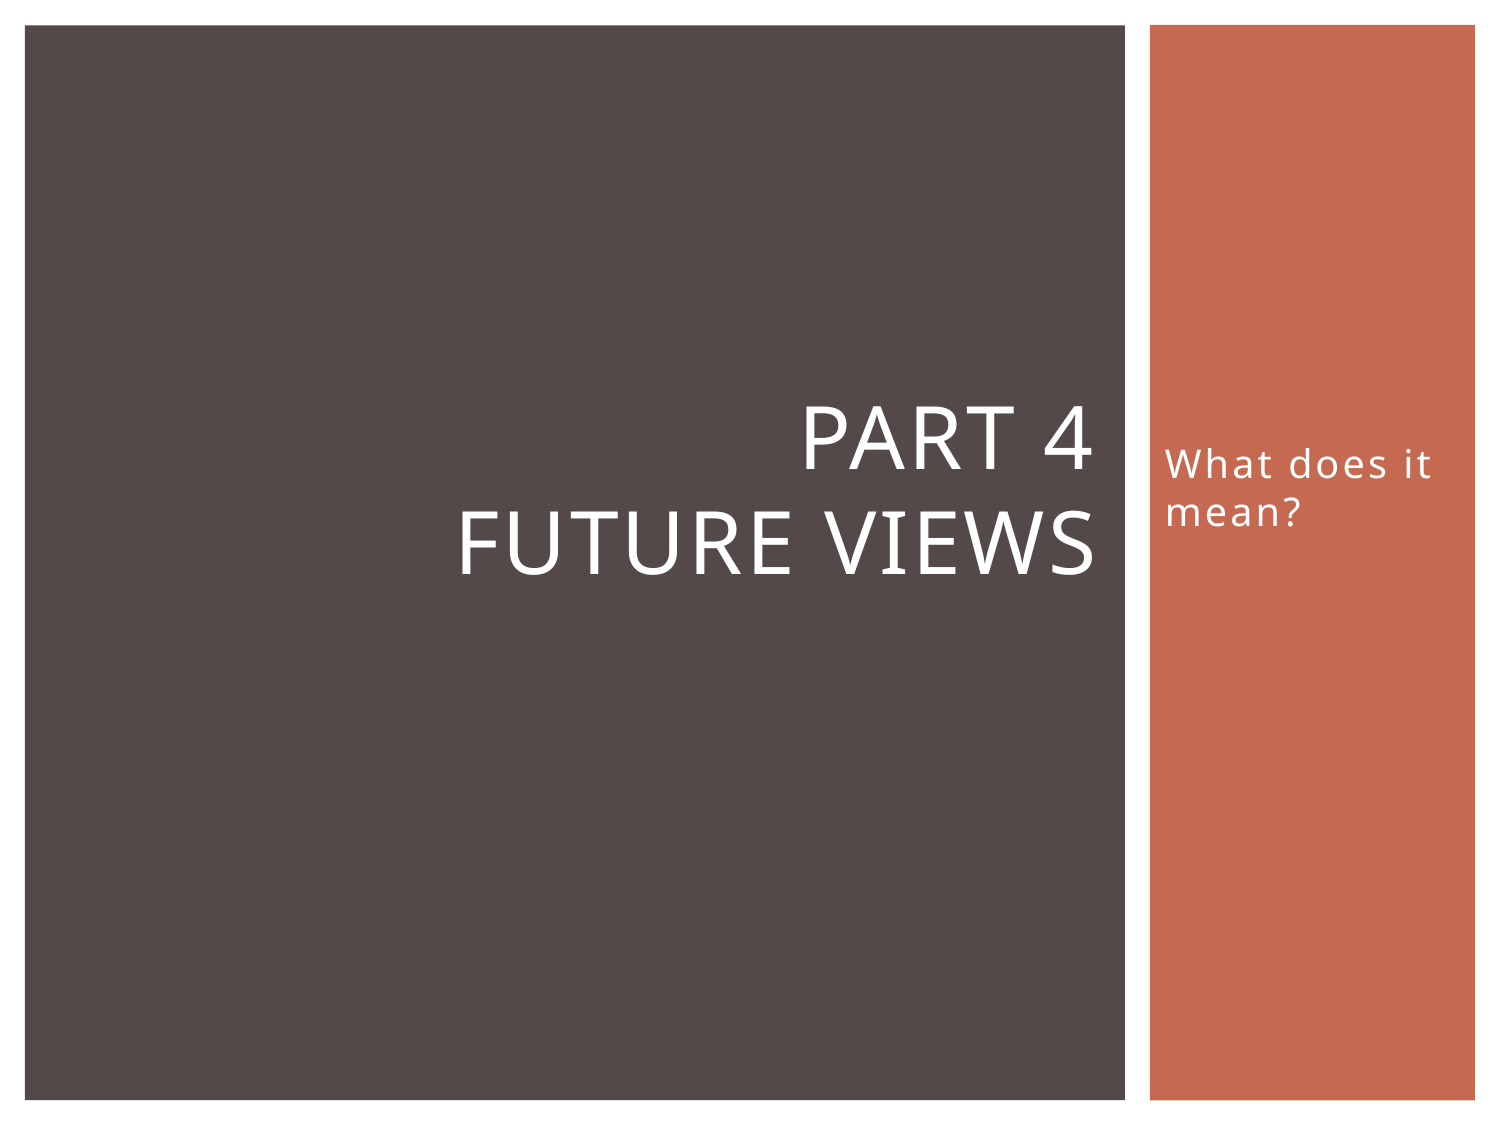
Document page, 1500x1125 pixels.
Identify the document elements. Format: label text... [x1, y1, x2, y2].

title PART 4 FUTURE VIEWS [75, 336, 1113, 637]
subtitle What does it mean? [1149, 336, 1475, 637]
